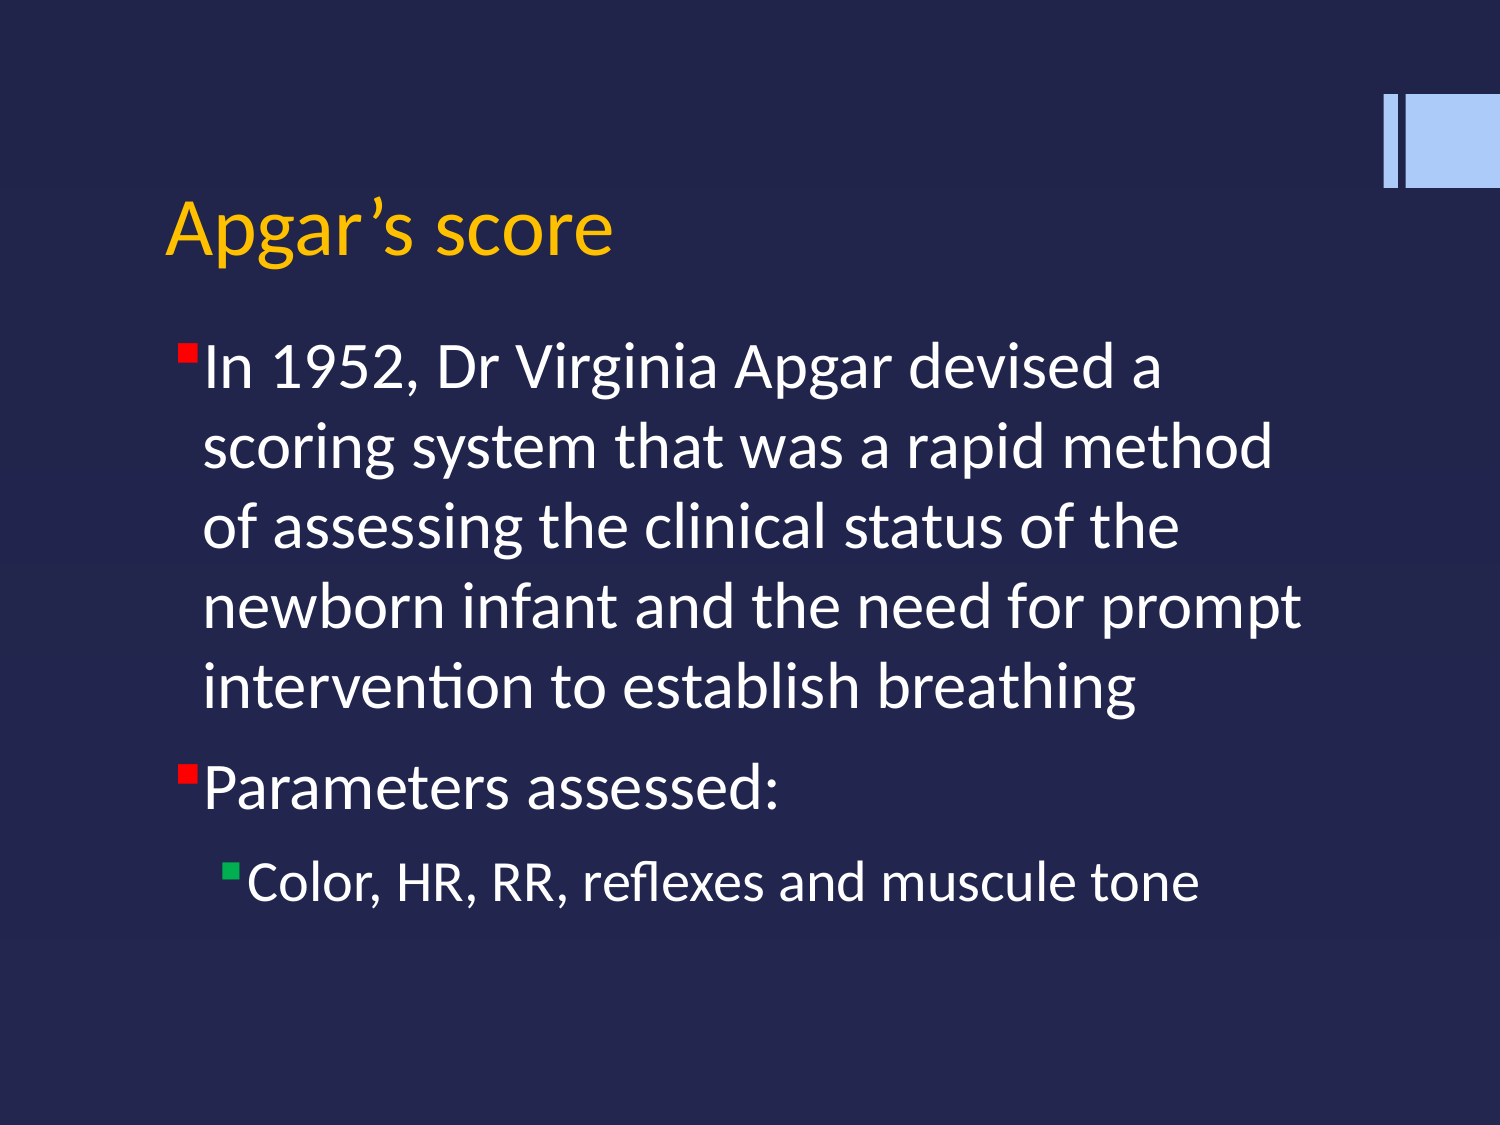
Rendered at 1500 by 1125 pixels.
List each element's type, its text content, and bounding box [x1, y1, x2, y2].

list In 1952, Dr Virginia Apgar devised a scoring system that was a rapid method of assessing the clinical status of the newborn infant and the need for prompt intervention to establish breathing Parameters assessed: Color, HR, RR, reflexes and muscule tone [150, 314, 1350, 1047]
title Apgar’s score [150, 90, 1350, 280]
